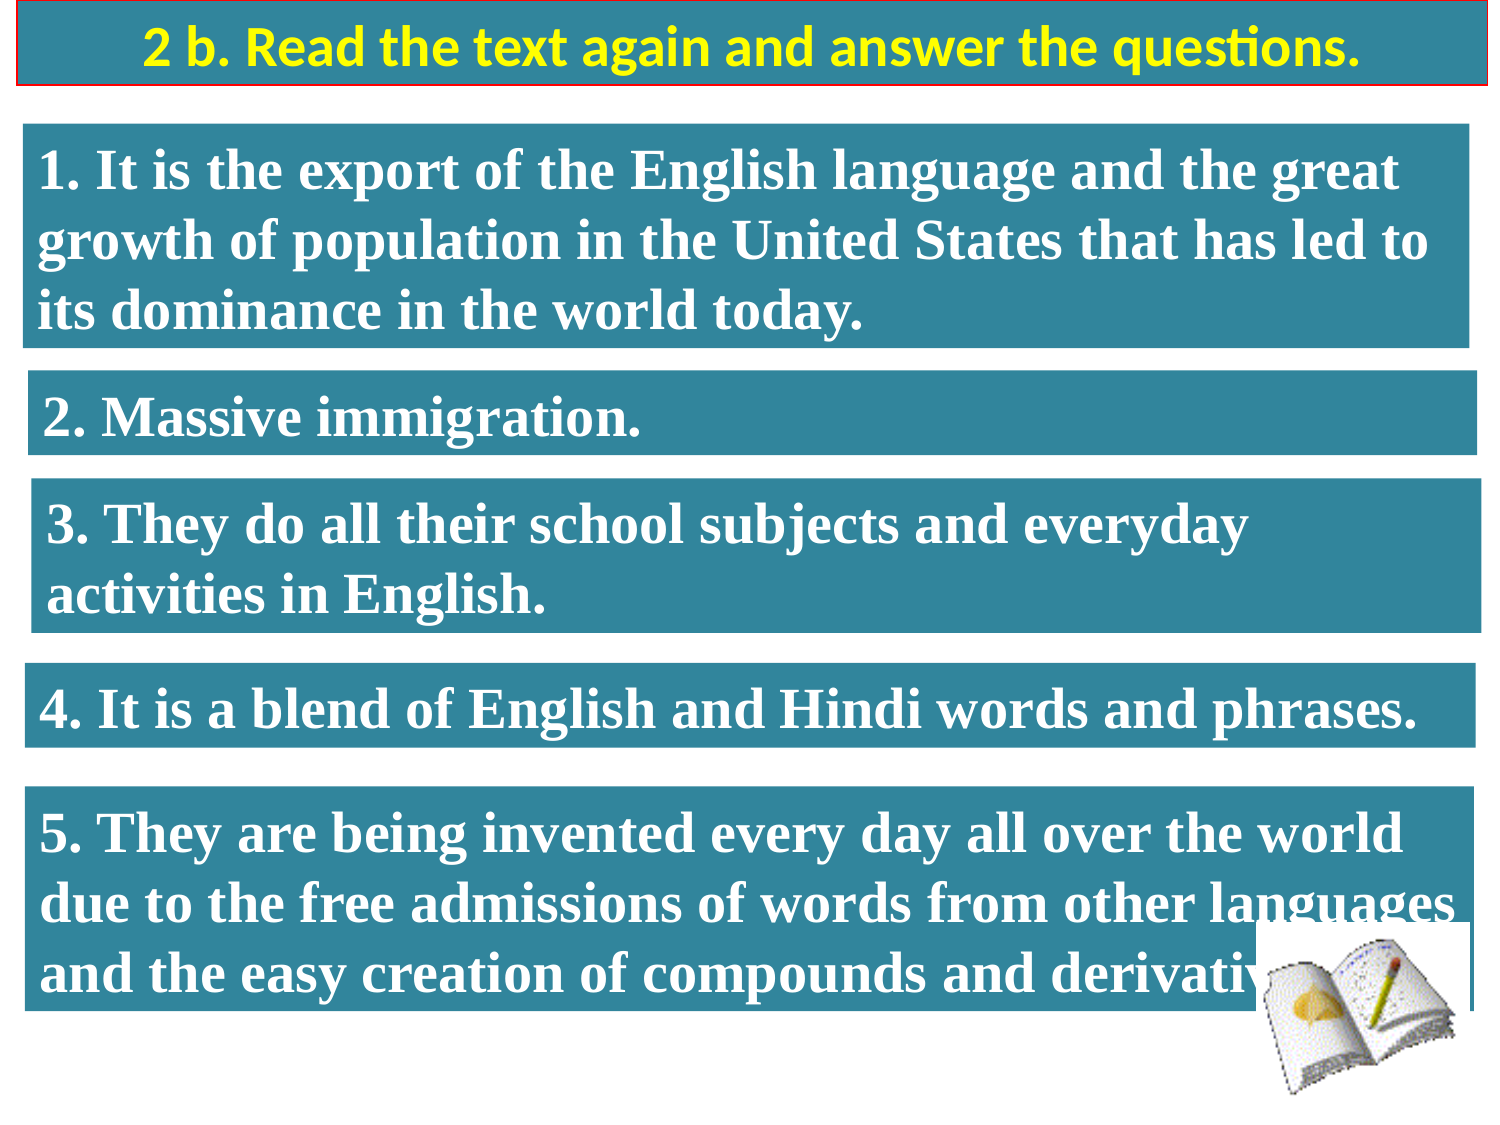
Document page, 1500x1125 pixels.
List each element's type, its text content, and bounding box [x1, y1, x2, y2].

text_box 2. Massive immigration. [28, 370, 1478, 456]
text_box 4. It is a blend of English and Hindi words and phrases. [24, 662, 1476, 748]
text_box 3. They do all their school subjects and everyday activities in English. [31, 478, 1482, 633]
text_box 1. It is the export of the English language and the great growth of population in the United States that has led to its dominance in the world today. [22, 123, 1470, 349]
picture [1256, 922, 1470, 1103]
text_box 2 b. Read the text again and answer the questions. [16, 0, 1488, 86]
text_box 5. They are being invented every day all over the world due to the free admissions of words from other languages and the easy creation of compounds and derivatives. [24, 786, 1474, 1012]
